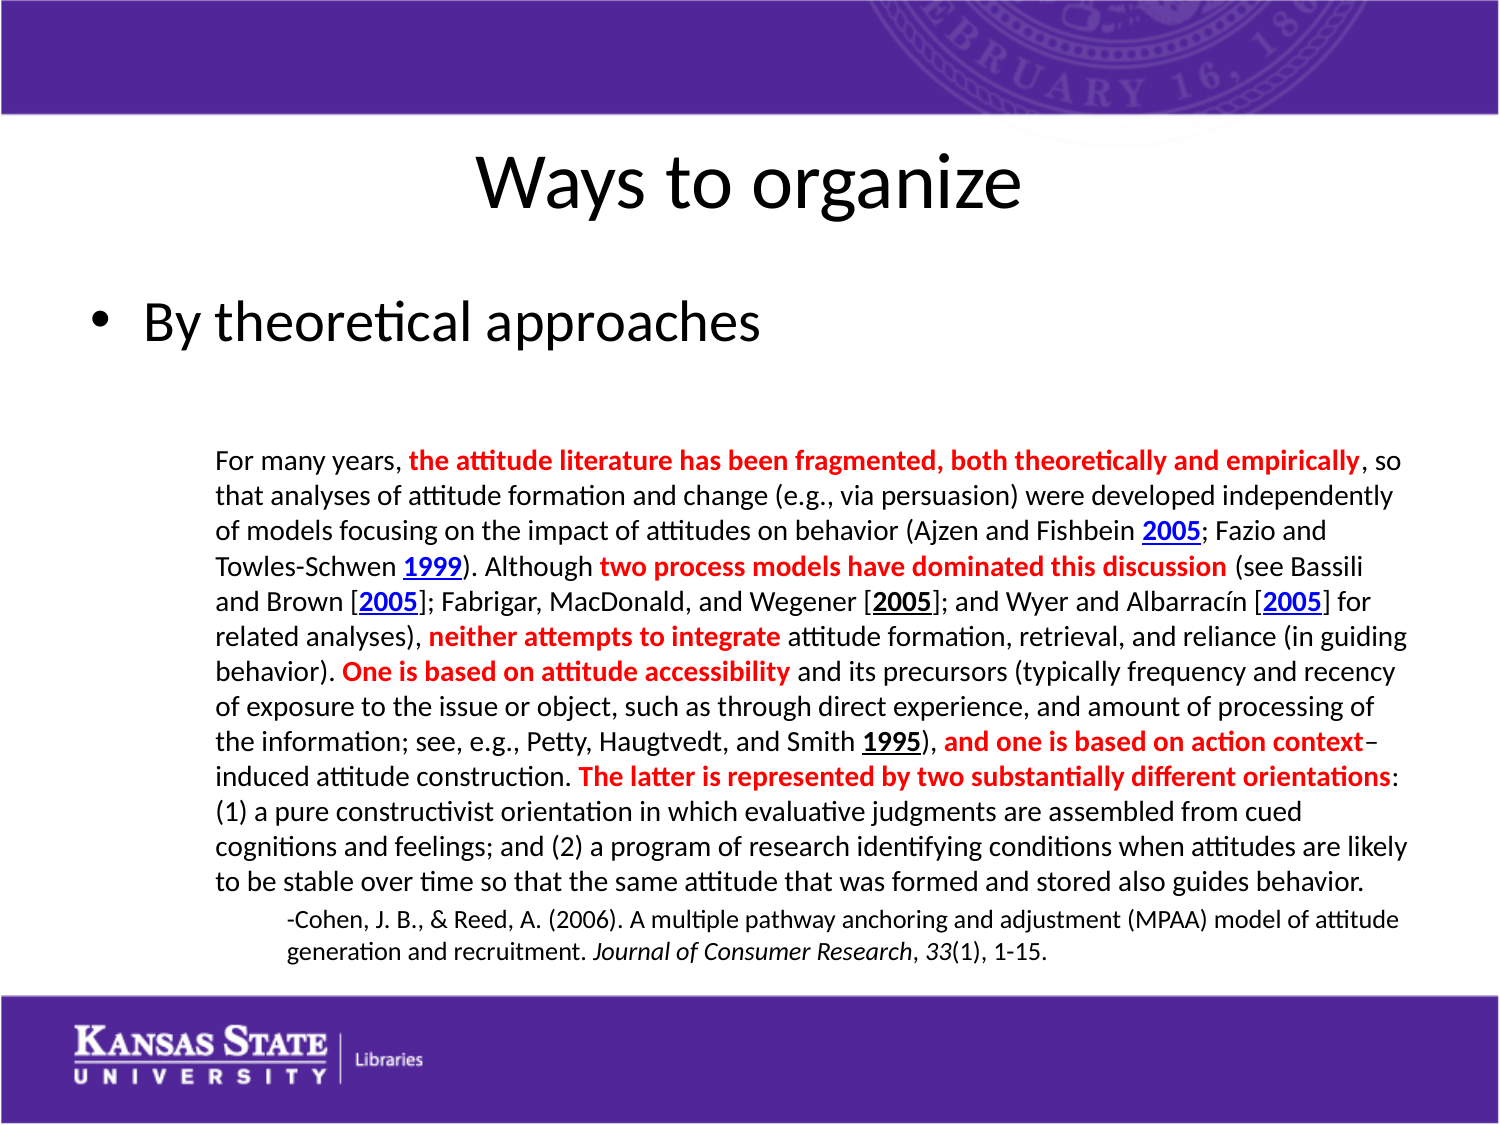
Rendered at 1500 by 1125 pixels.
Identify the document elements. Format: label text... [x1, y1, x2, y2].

title Ways to organize [0, 120, 1500, 233]
picture [0, 0, 1500, 120]
picture [0, 233, 1500, 1125]
list By theoretical approaches For many years, the attitude literature has been fragmented, both theoretically and empirically, so that analyses of attitude formation and change (e.g., via persuasion) were developed independently of models focusing on the impact of attitudes on behavior (Ajzen and Fishbein 2005; Fazio and Towles-Schwen 1999). Although two process models have dominated this discussion (see Bassili and Brown [2005]; Fabrigar, MacDonald, and Wegener [2005]; and Wyer and Albarracín [2005] for related analyses), neither attempts to integrate attitude formation, retrieval, and reliance (in guiding behavior). One is based on attitude accessibility and its precursors (typically frequency and recency of exposure to the issue or object, such as through direct experience, and amount of processing of the information; see, e.g., Petty, Haugtvedt, and Smith 1995), and one is based on action context–induced attitude construction. The latter is represented by two substantially different orientations: (1) a pure constructivist orientation in which evaluative judgments are assembled from cued cognitions and feelings; and (2) a program of research identifying conditions when attitudes are likely to be stable over time so that the same attitude that was formed and stored also guides behavior. -Cohen, J. B., & Reed, A. (2006). A multiple pathway anchoring and adjustment (MPAA) model of attitude generation and recruitment. Journal of Consumer Research, 33(1), 1-15. [75, 275, 1425, 995]
